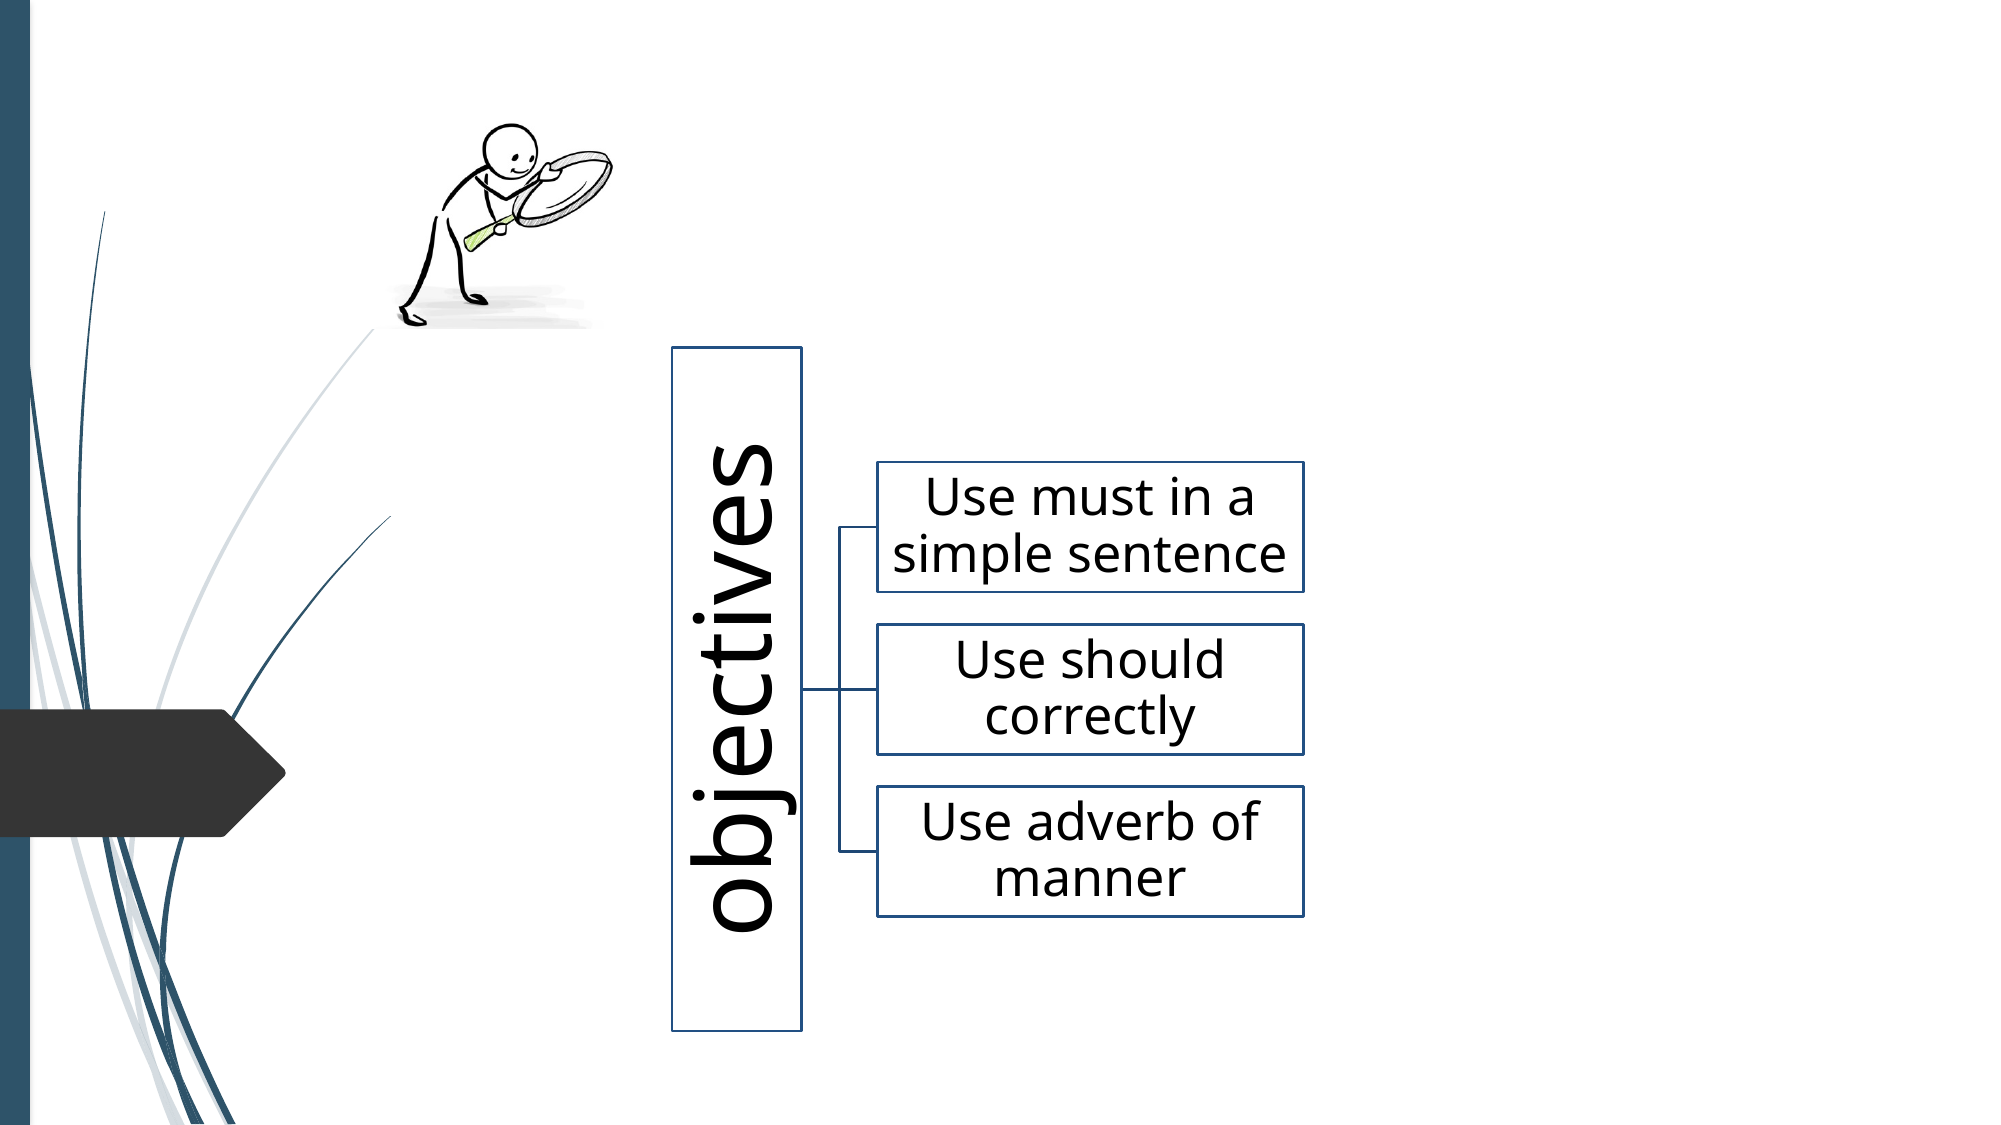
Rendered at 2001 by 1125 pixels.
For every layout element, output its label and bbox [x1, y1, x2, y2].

text_box [370, 347, 1596, 1032]
picture [370, 93, 629, 329]
